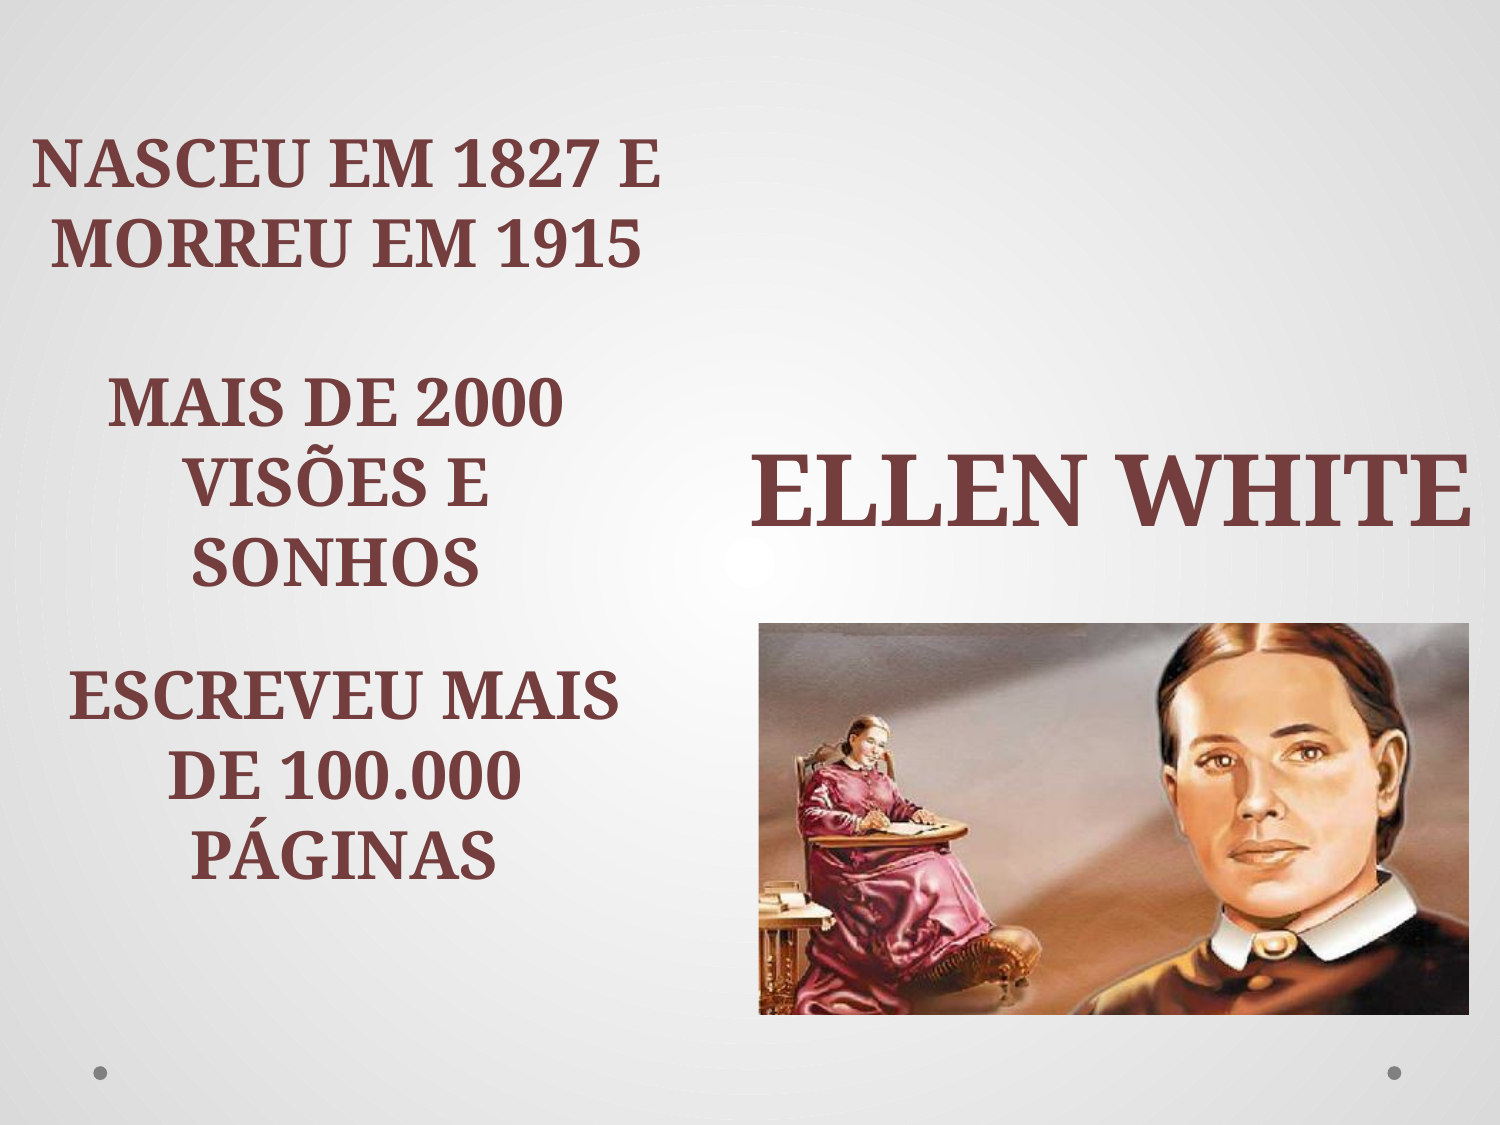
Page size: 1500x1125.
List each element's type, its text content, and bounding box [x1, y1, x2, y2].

text_box ESCREVEU MAIS DE 100.000 PÁGINAS [18, 645, 672, 1036]
text_box MAIS DE 2000 VISÕES E SONHOS [37, 351, 636, 607]
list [758, 623, 1470, 1015]
text_box ELLEN WHITE [734, 419, 1490, 690]
text_box NASCEU EM 1827 E MORREU EM 1915 [0, 112, 731, 423]
